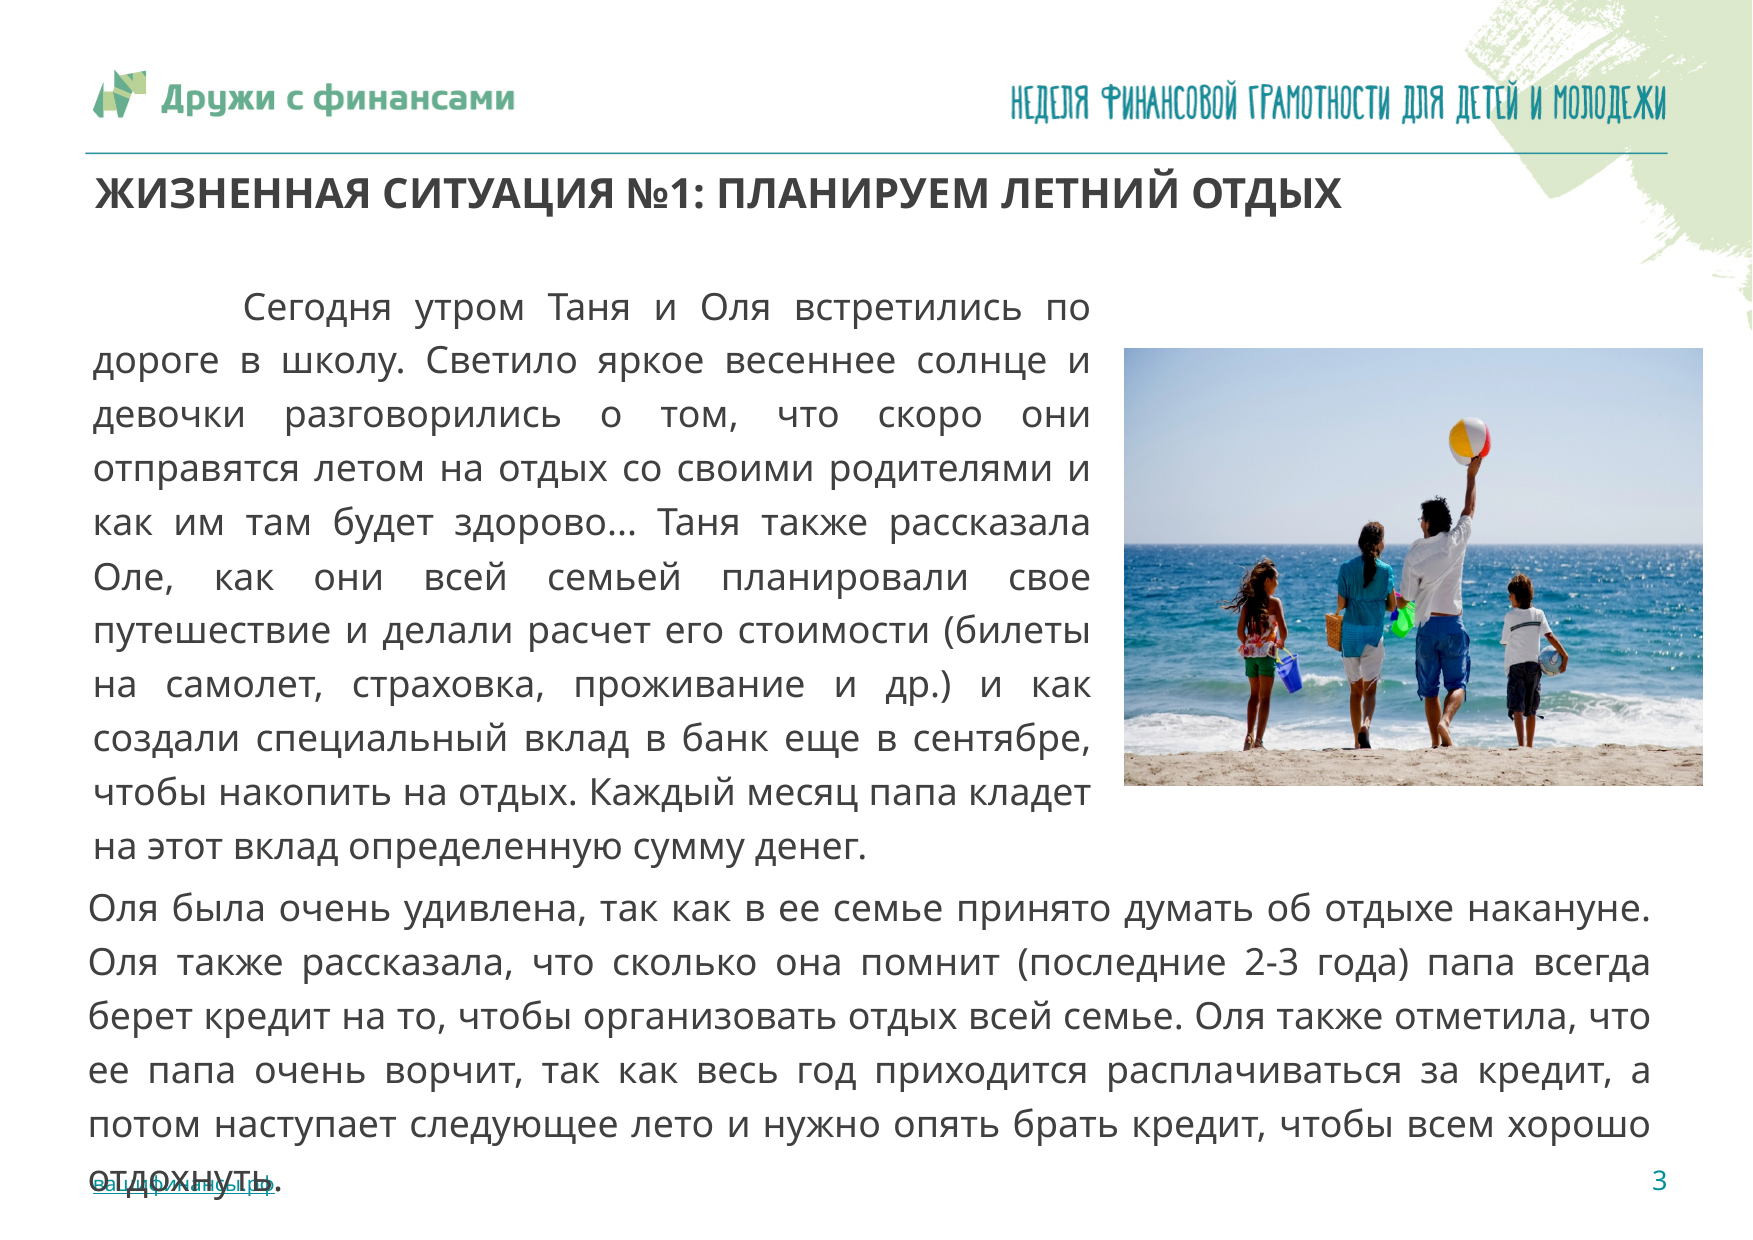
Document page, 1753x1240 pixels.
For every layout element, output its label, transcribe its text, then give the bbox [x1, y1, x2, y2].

title ЖИЗНЕННАЯ СИТУАЦИЯ №1: ПЛАНИРУЕМ ЛЕТНИЙ ОТДЫХ [87, 158, 1667, 231]
picture [0, 0, 1753, 1237]
slide_number 3 [1627, 1156, 1677, 1208]
list Сегодня утром Таня и Оля встретились по дороге в школу. Светило яркое весеннее солнце и девочки разговорились о том, что скоро они отправятся летом на отдых со своими родителями и как им там будет здорово... Таня также рассказала Оле, как они всей семьей планировали свое путешествие и делали расчет его стоимости (билеты на самолет, страховка, проживание и др.) и как создали специальный вклад в банк еще в сентябре, чтобы накопить на отдых. Каждый месяц папа кладет на этот вклад определенную сумму денег. [84, 264, 1101, 867]
text_box Оля была очень удивлена, так как в ее семье принято думать об отдыхе накануне. Оля также рассказала, что сколько она помнит (последние 2-3 года) папа всегда берет кредит на то, чтобы организовать отдых всей семье. Оля также отметила, что ее папа очень ворчит, так как весь год приходится расплачиваться за кредит, а потом наступает следующее лето и нужно опять брать кредит, чтобы всем хорошо отдохнуть. [72, 867, 1668, 1240]
